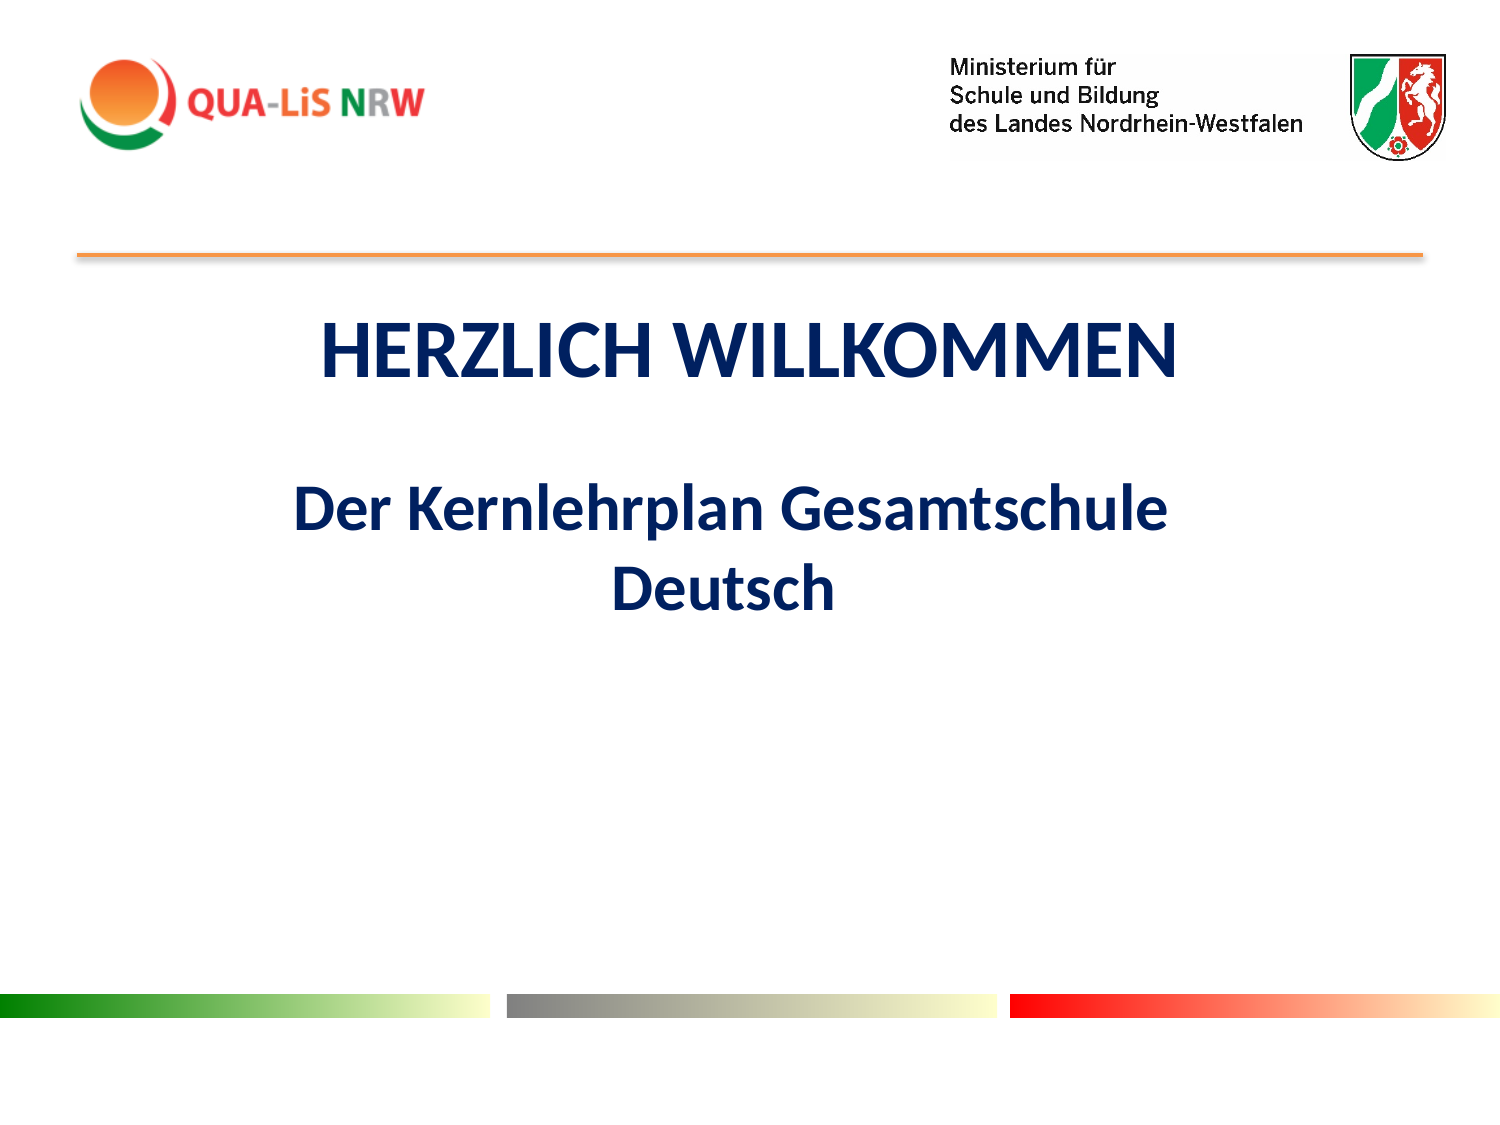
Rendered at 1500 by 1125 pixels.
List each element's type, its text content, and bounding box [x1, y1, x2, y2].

title Herzlich willkommen [112, 278, 1388, 409]
subtitle Der Kernlehrplan Gesamtschule Deutsch [206, 456, 1257, 906]
picture [77, 52, 431, 154]
picture [950, 54, 1446, 161]
